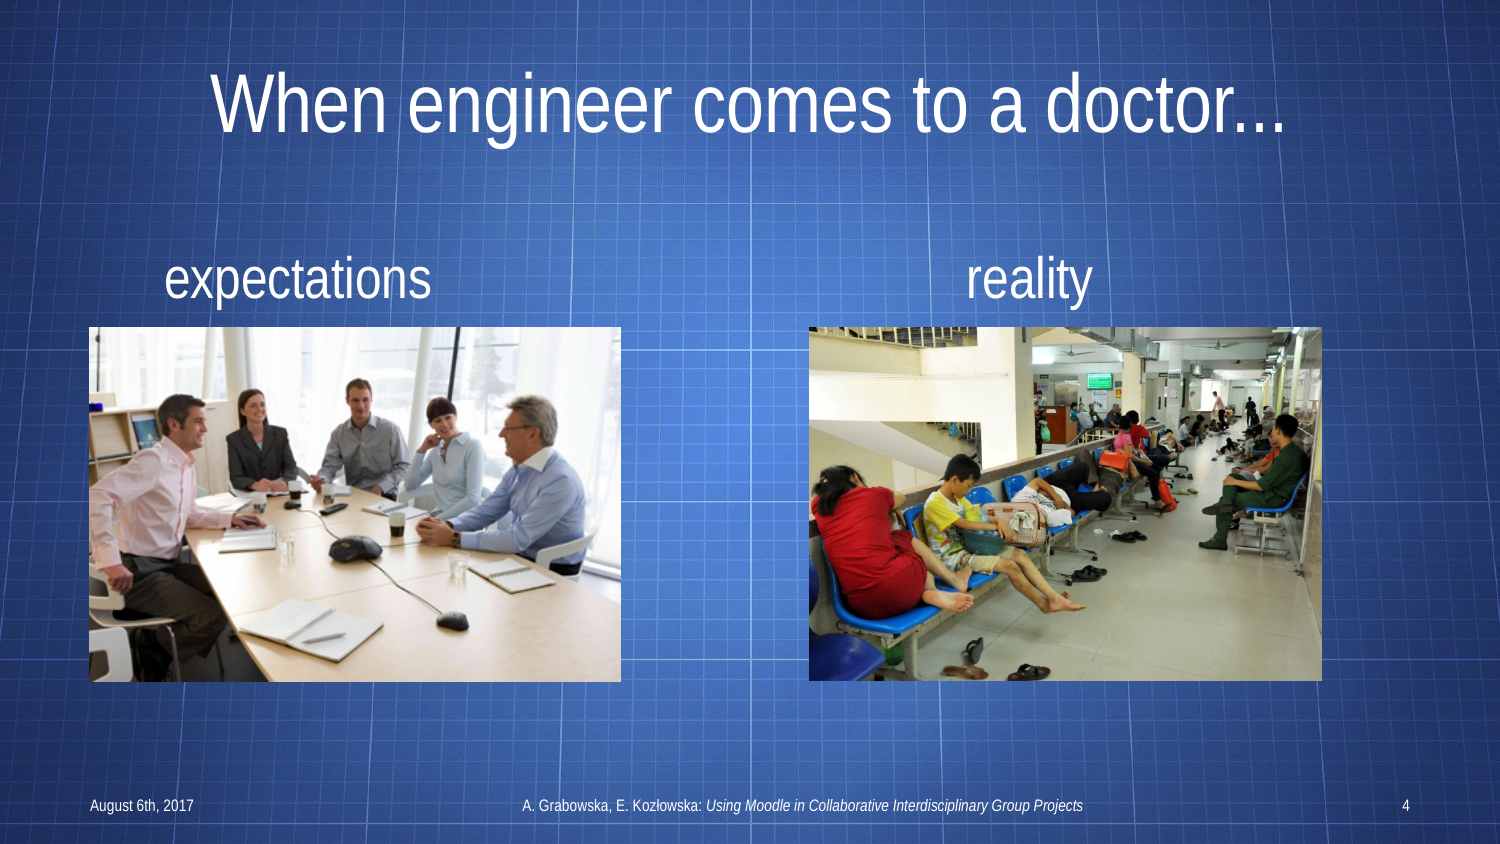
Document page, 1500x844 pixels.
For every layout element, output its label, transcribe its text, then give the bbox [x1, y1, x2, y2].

text_box reality [951, 232, 1109, 318]
text_box expectations [149, 232, 448, 318]
footer A. Grabowska, E. Kozłowska: Using Moodle in Collaborative Interdisciplinary Group Projects [242, 782, 1074, 827]
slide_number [75, 782, 242, 827]
slide_number 4 [1074, 782, 1425, 827]
picture [0, 198, 1500, 844]
title When engineer comes to a doctor... [0, 0, 1500, 198]
